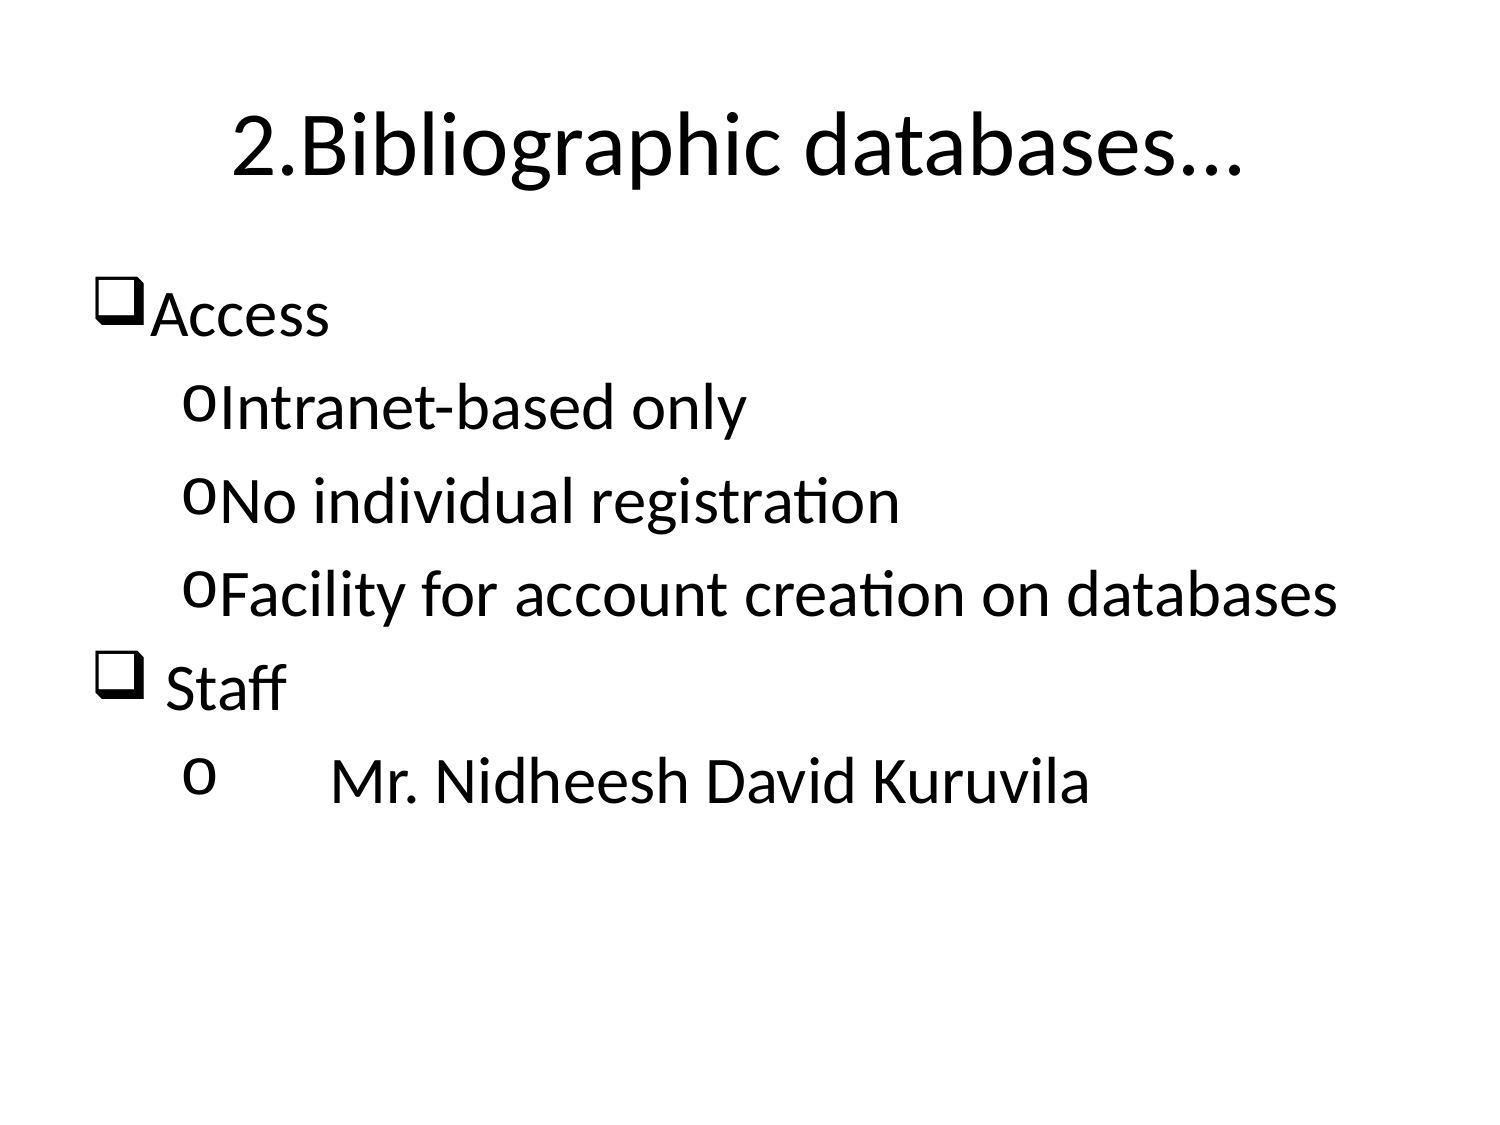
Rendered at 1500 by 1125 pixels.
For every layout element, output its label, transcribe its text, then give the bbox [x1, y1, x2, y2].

title 2.Bibliographic databases... [75, 45, 1425, 233]
list Access Intranet-based only No individual registration Facility for account creation on databases Staff Mr. Nidheesh David Kuruvila [75, 262, 1425, 1005]
